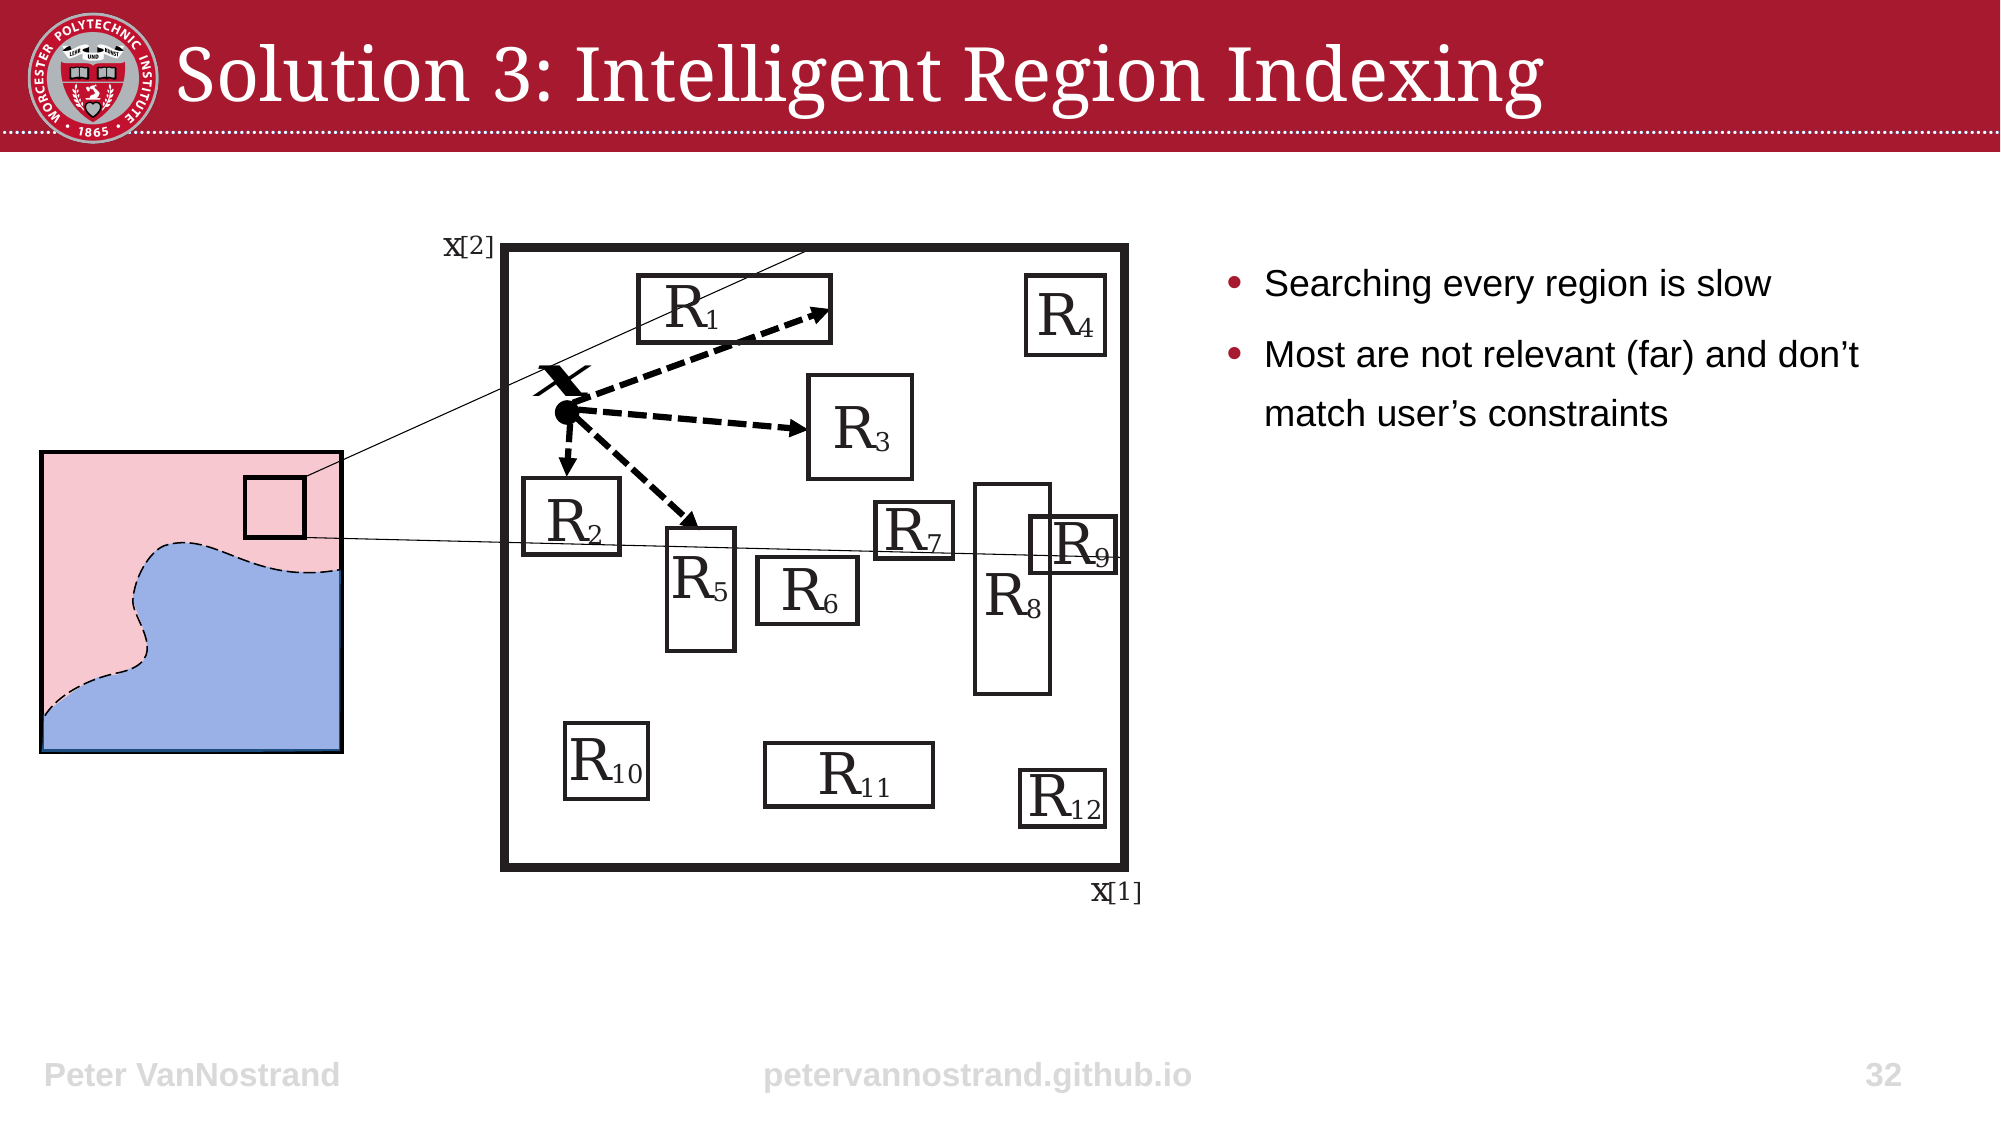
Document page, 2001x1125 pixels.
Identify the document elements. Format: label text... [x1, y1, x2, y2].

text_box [41, 452, 244, 753]
list Searching every region is slow Most are not relevant (far) and don’t match user’s constraints [1211, 238, 1880, 472]
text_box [244, 214, 1156, 915]
footer 32 [1841, 1042, 1918, 1103]
title Solution 3: Intelligent Region Indexing [160, 28, 1886, 126]
picture [0, 0, 2001, 1125]
